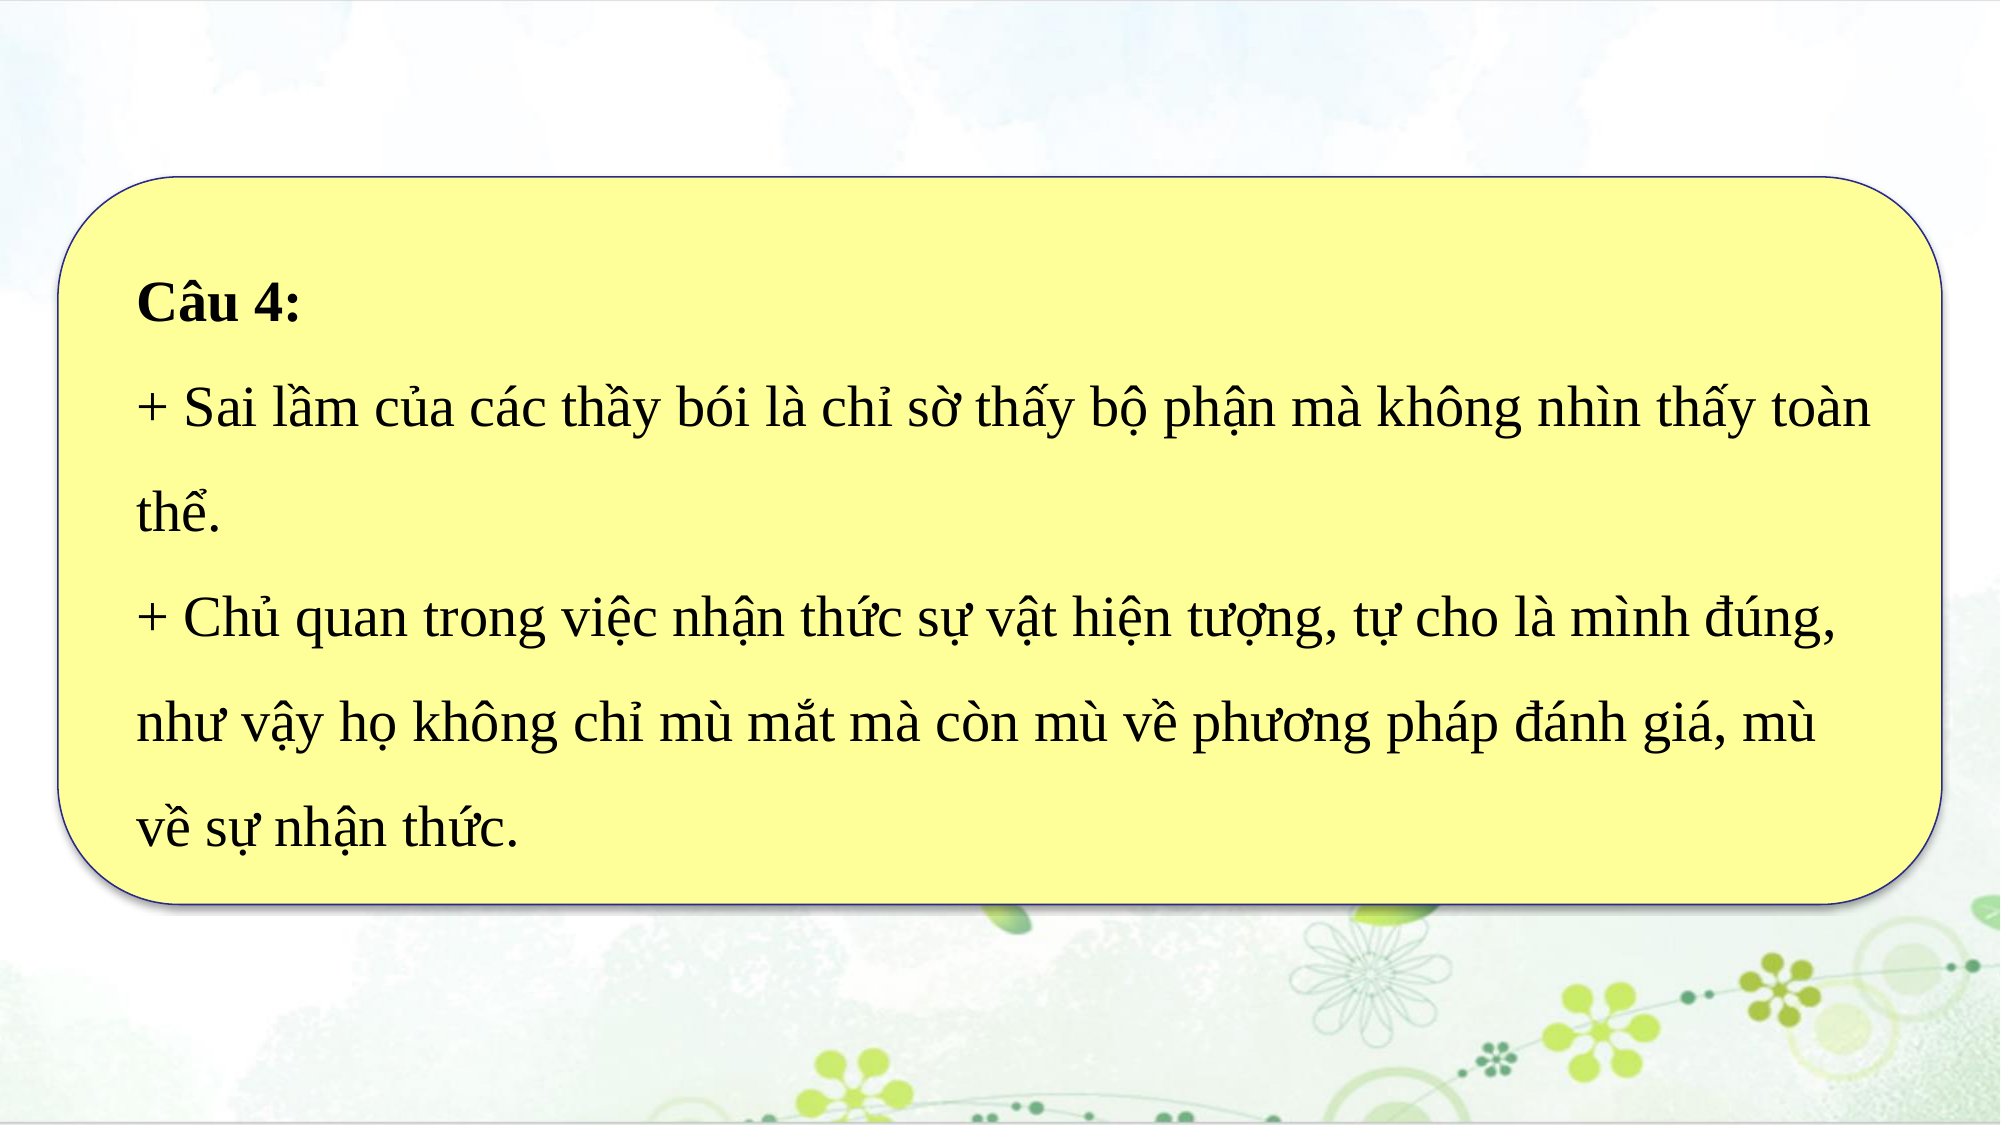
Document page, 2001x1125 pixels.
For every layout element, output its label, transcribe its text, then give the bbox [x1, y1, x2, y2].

text_box Câu 4: + Sai lầm của các thầy bói là chỉ sờ thấy bộ phận mà không nhìn thấy toàn thể. + Chủ quan trong việc nhận thức sự vật hiện tượng, tự cho là mình đúng, như vậy họ không chỉ mù mắt mà còn mù về phương pháp đánh giá, mù về sự nhận thức. [121, 221, 1901, 866]
text_box [57, 176, 1943, 906]
picture [0, 0, 2001, 1125]
